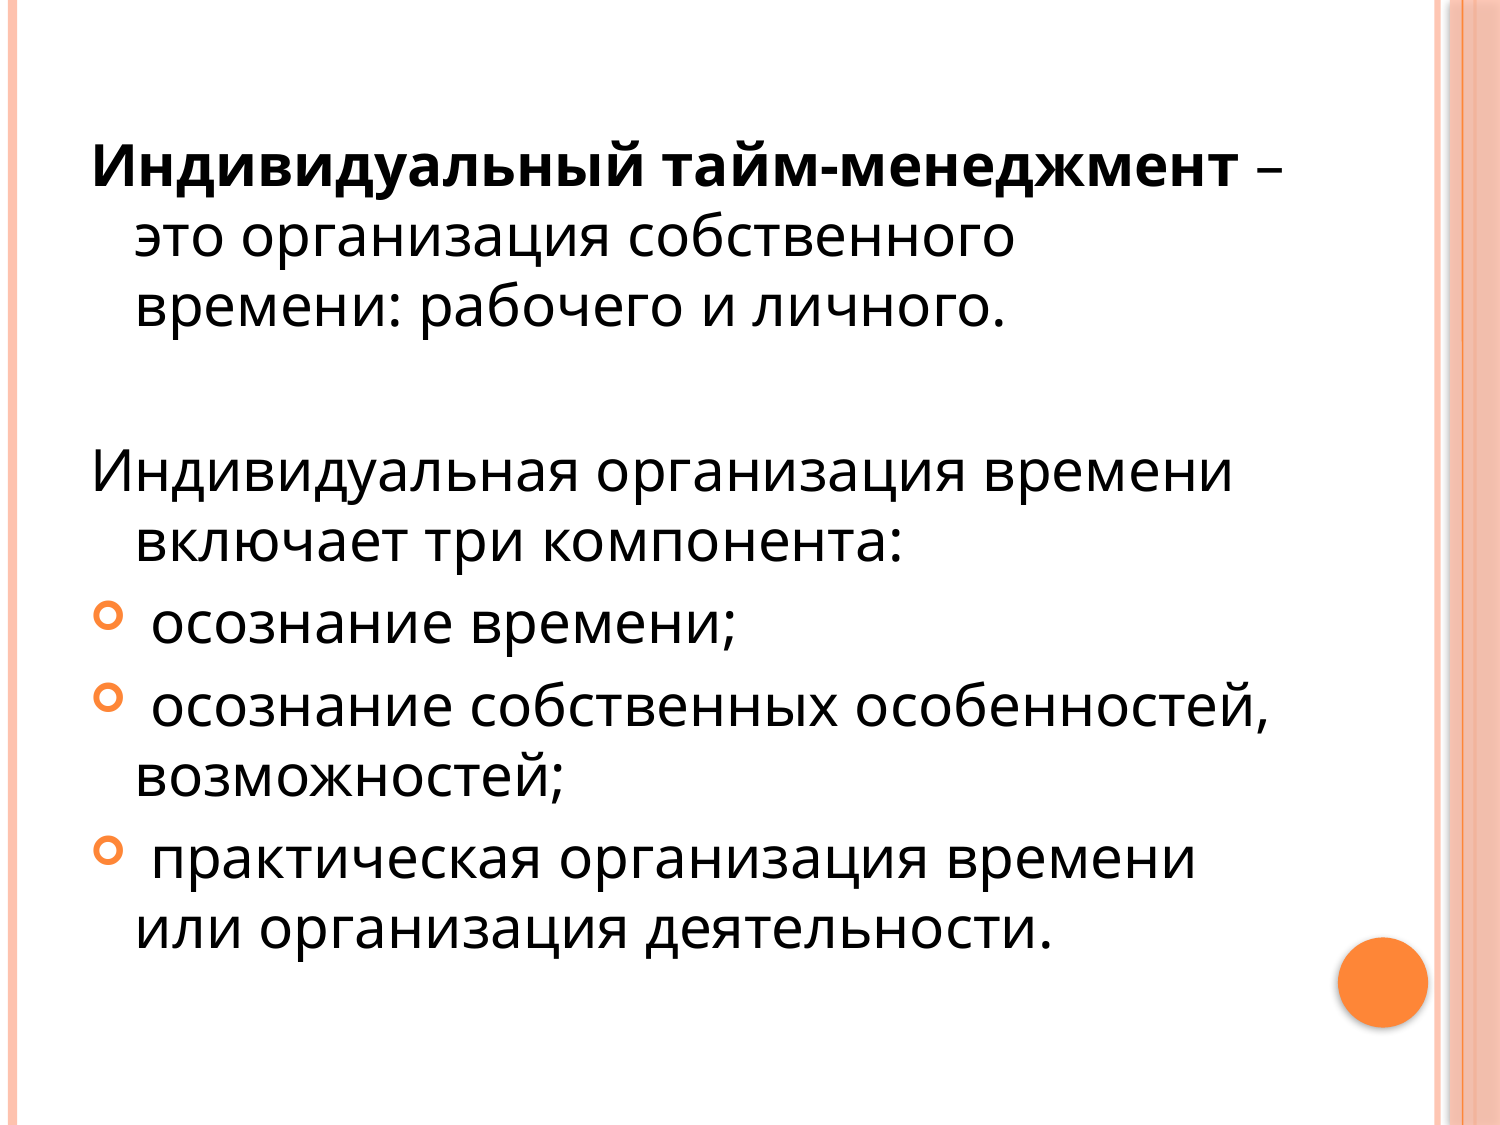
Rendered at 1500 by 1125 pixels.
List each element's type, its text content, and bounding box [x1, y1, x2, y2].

list Индивидуальный тайм-менеджмент – это организация собственного времени: рабочего и личного. Индивидуальная организация времени включает три компонента: осознание времени; осознание собственных особенностей, возможностей; практическая организация времени или организация деятельности. [74, 120, 1301, 1000]
